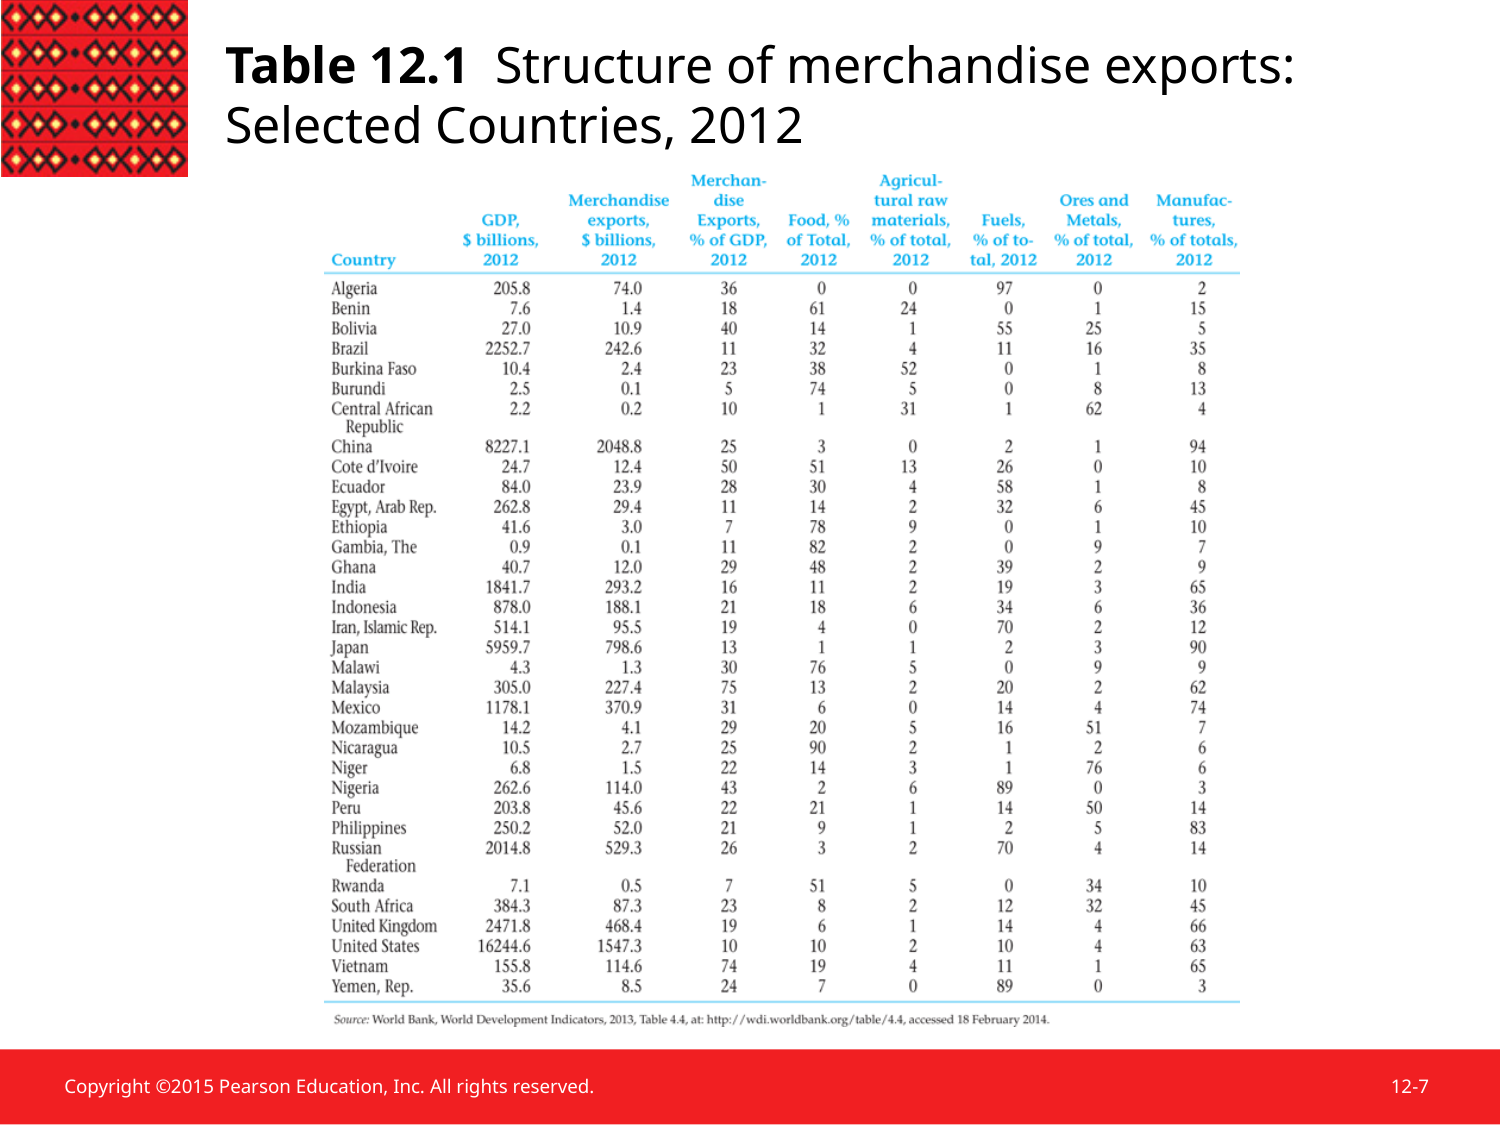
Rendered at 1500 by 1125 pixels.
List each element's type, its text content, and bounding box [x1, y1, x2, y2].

picture [1, 0, 188, 177]
picture [324, 174, 1240, 1027]
title Table 12.1 Structure of merchandise exports: Selected Countries, 2012 [225, 0, 1463, 188]
